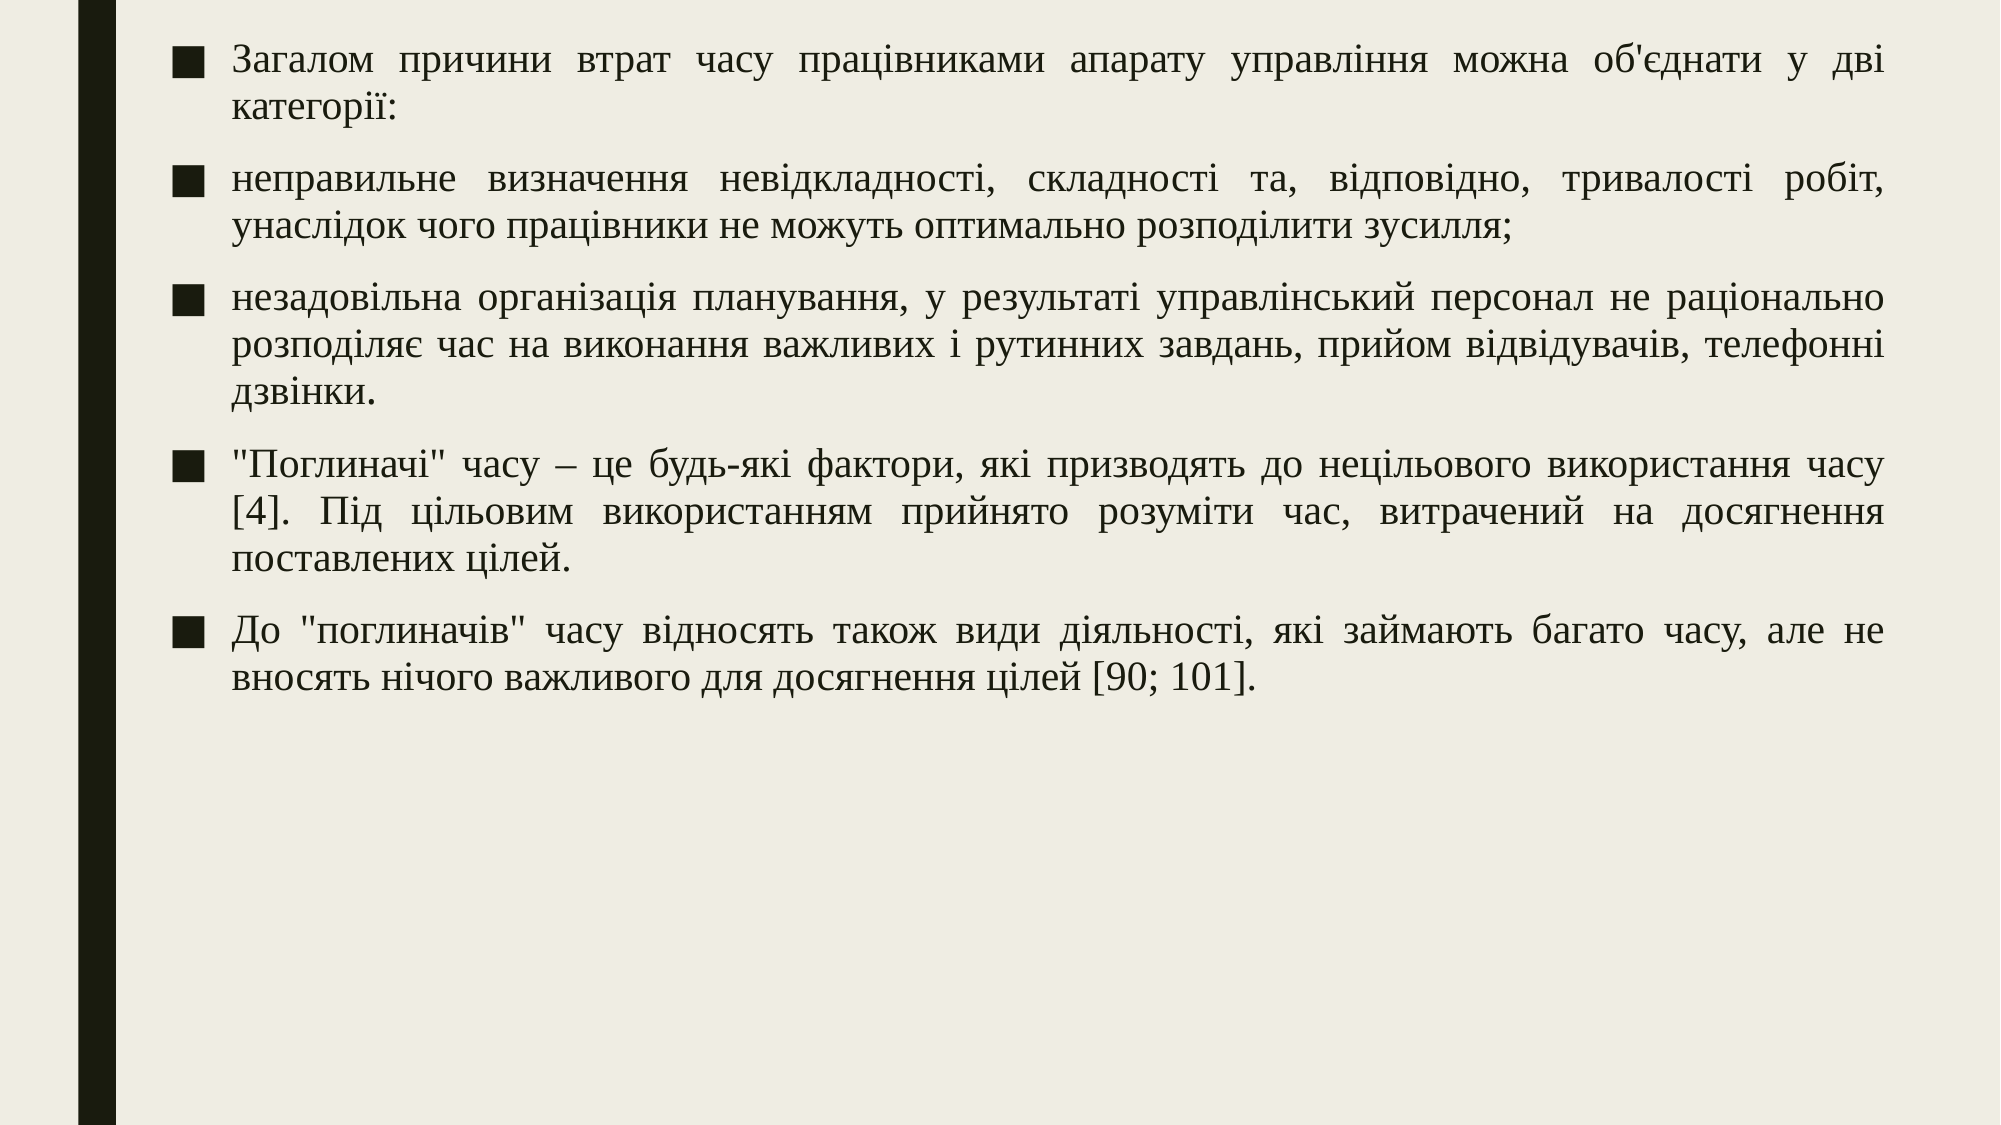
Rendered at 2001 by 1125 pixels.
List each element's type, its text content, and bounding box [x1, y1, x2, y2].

list Загалом причини втрат часу працівниками апарату управління можна об'єднати у дві категорії: неправильне визначення невідкладності, складності та, відповідно, тривалості робіт, унаслідок чого працівники не можуть оптимально розподілити зусилля; незадовільна організація планування, у результаті управлінський персонал не раціонально розподіляє час на виконання важливих і рутинних завдань, прийом відвідувачів, телефонні дзвінки. "Поглиначі" часу – це будь-які фактори, які призводять до нецільового використання часу [4]. Під цільовим використанням прийнято розуміти час, витрачений на досягнення поставлених цілей. До "поглиначів" часу відносять також види діяльності, які займають багато часу, але не вносять нічого важливого для досягнення цілей [90; 101]. [153, 27, 1901, 1082]
